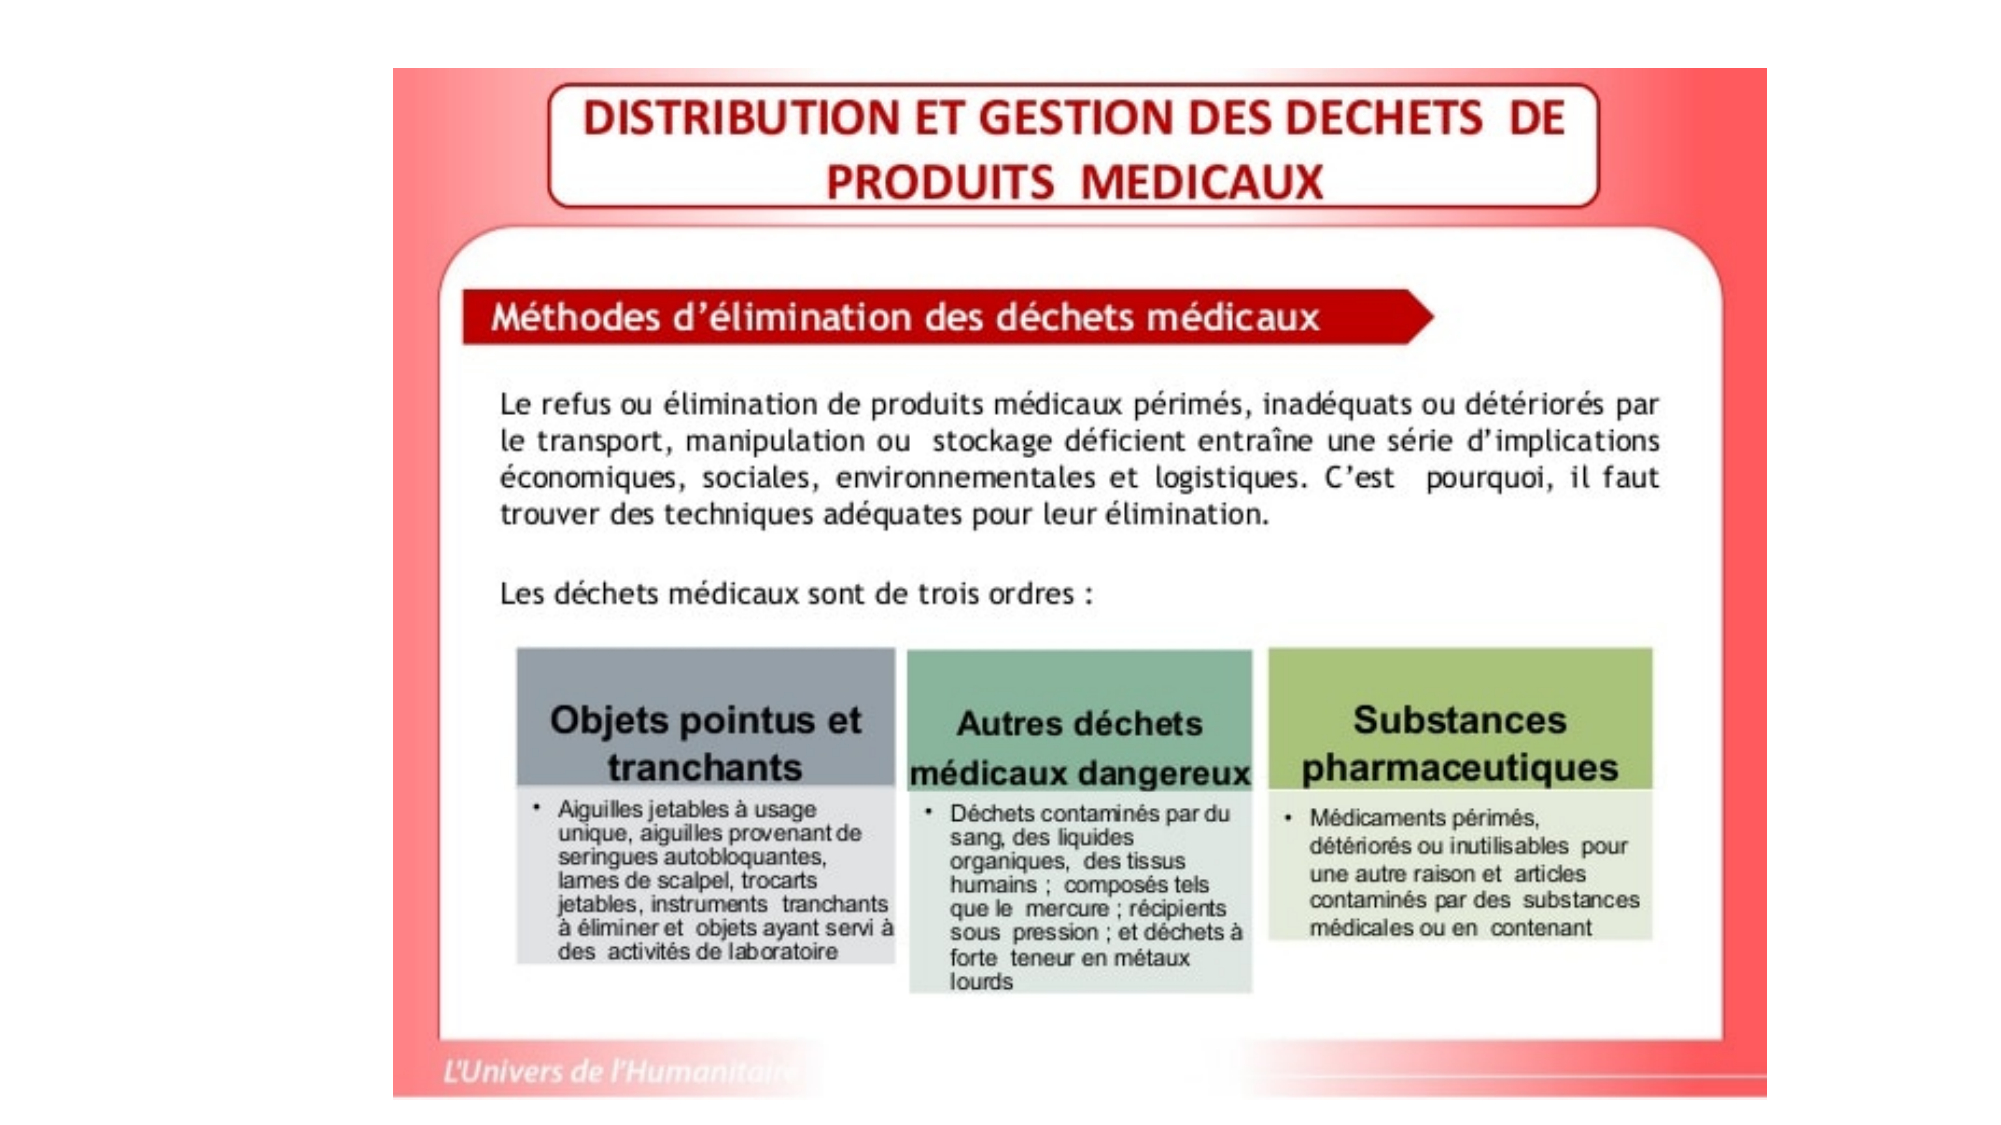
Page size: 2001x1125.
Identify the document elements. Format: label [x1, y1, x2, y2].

picture [393, 68, 1767, 1100]
